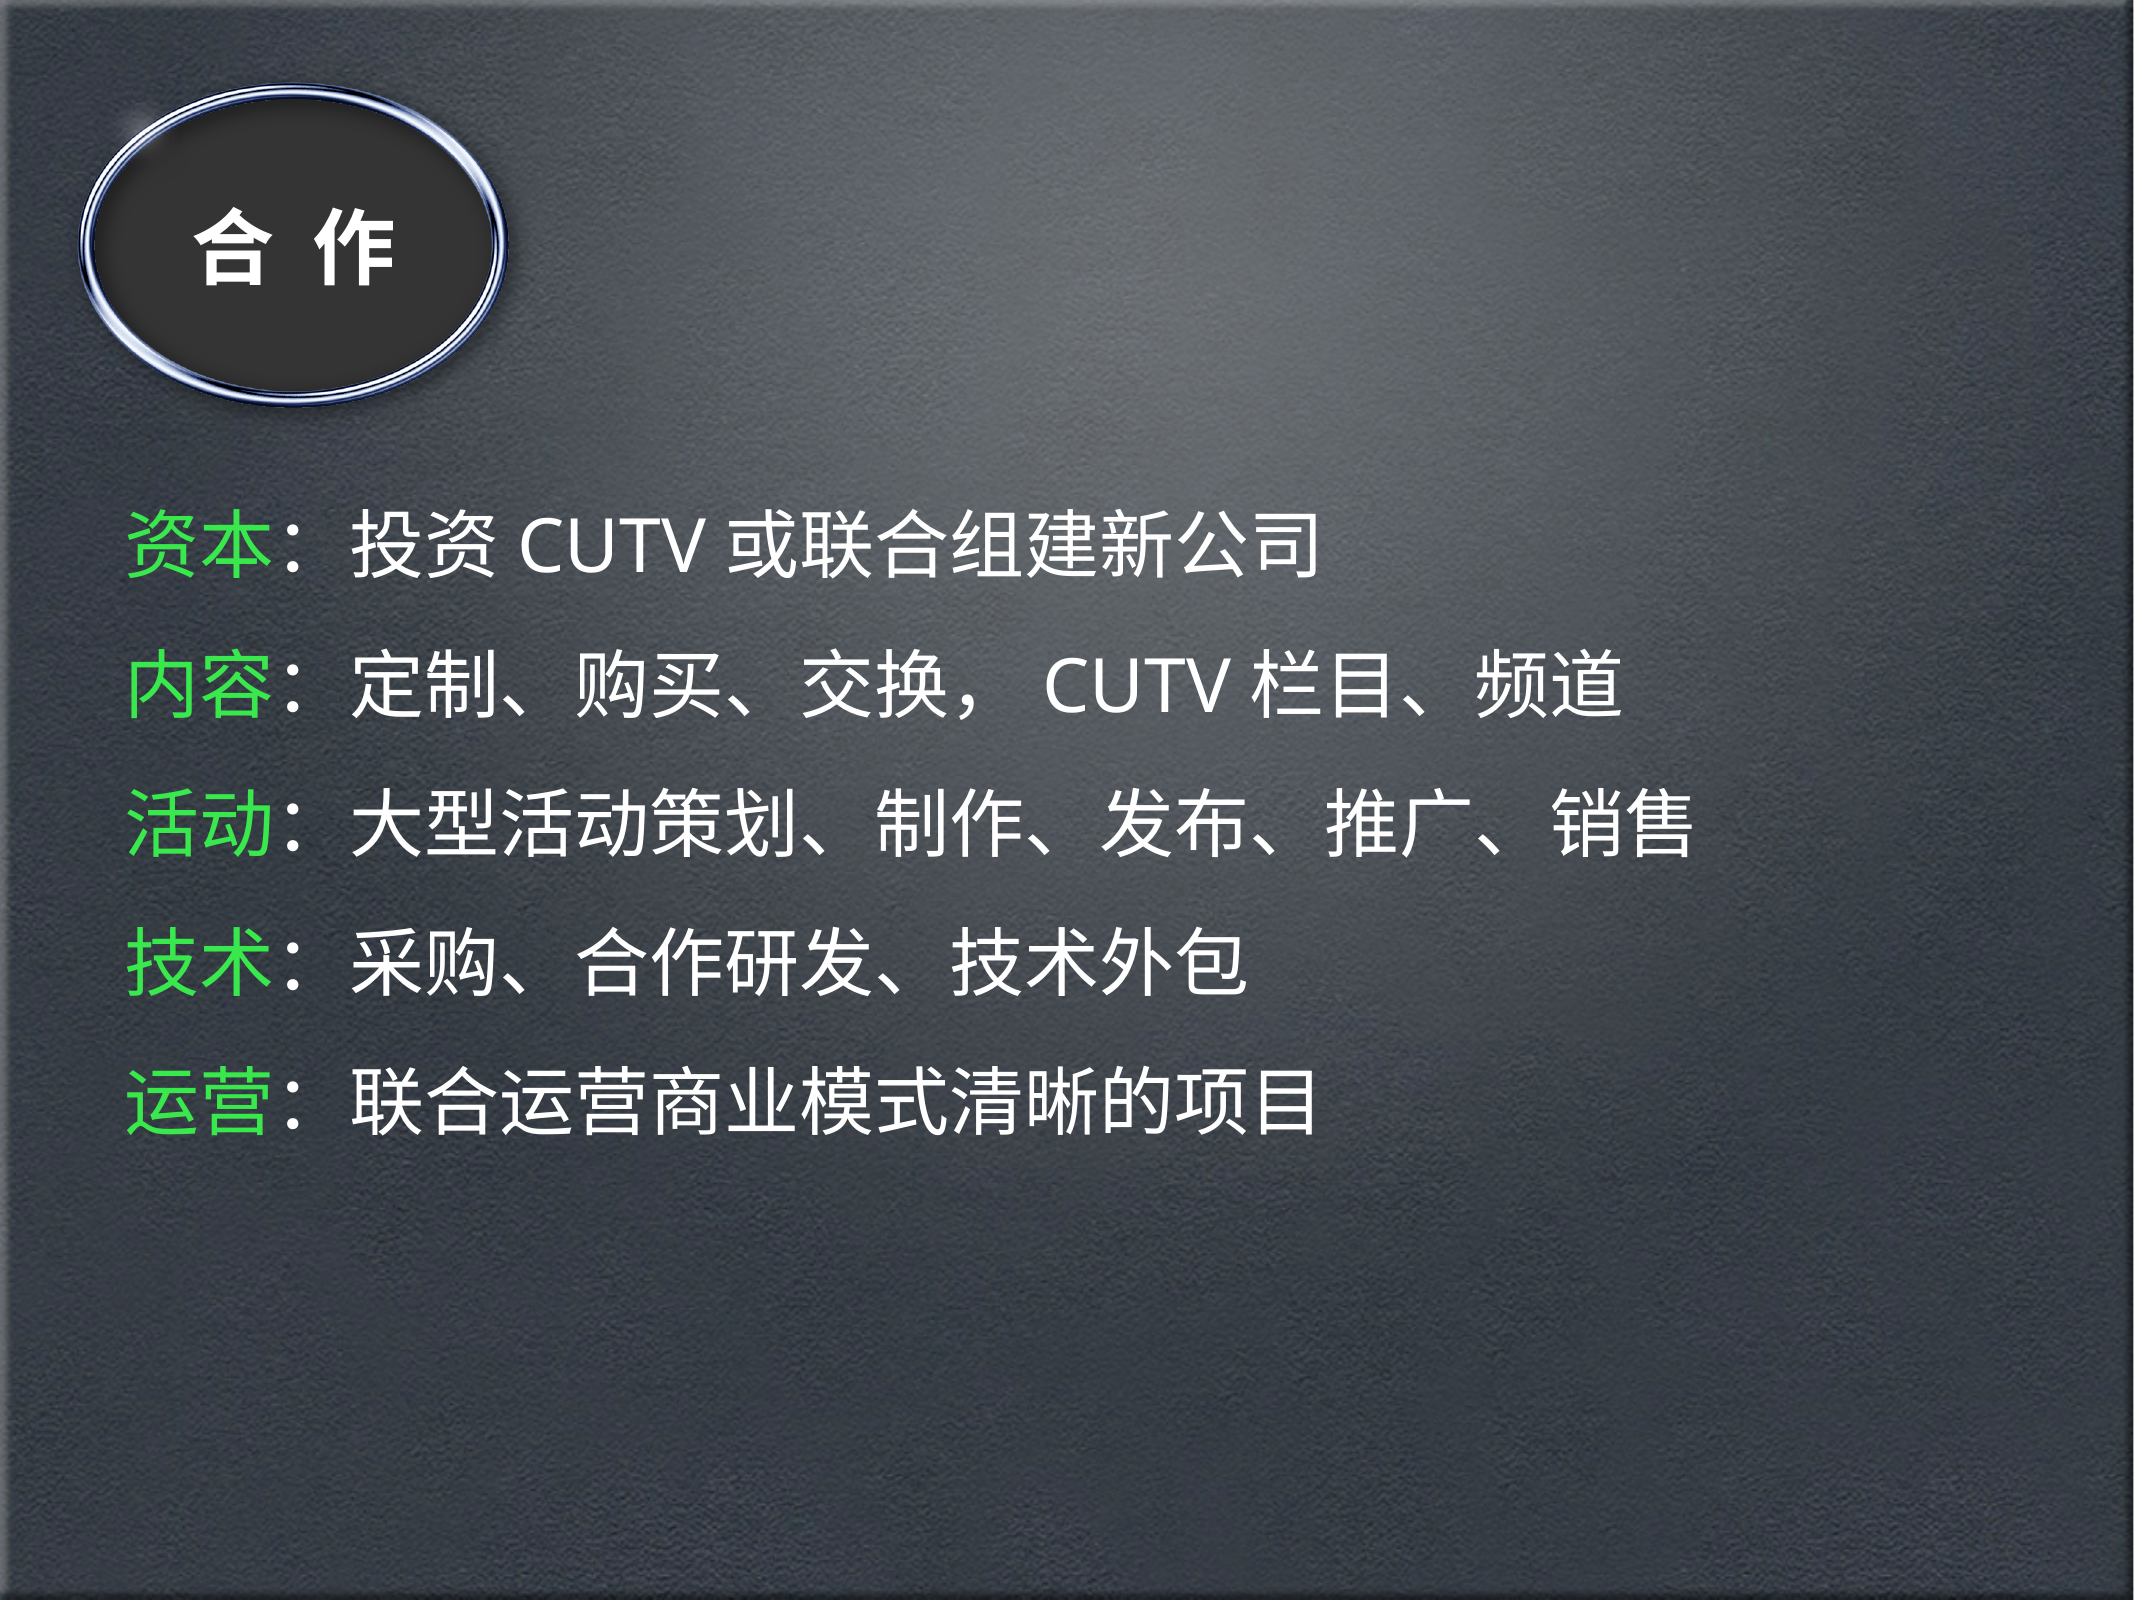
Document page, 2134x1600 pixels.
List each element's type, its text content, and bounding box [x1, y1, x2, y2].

picture [0, 0, 2134, 1600]
list 资本：投资CUTV或联合组建新公司 内容：定制、购买、交换，CUTV栏目、频道 活动：大型活动策划、制作、发布、推广、销售 技术：采购、合作研发、技术外包 运营：联合运营商业模式清晰的项目 [109, 445, 2030, 1502]
